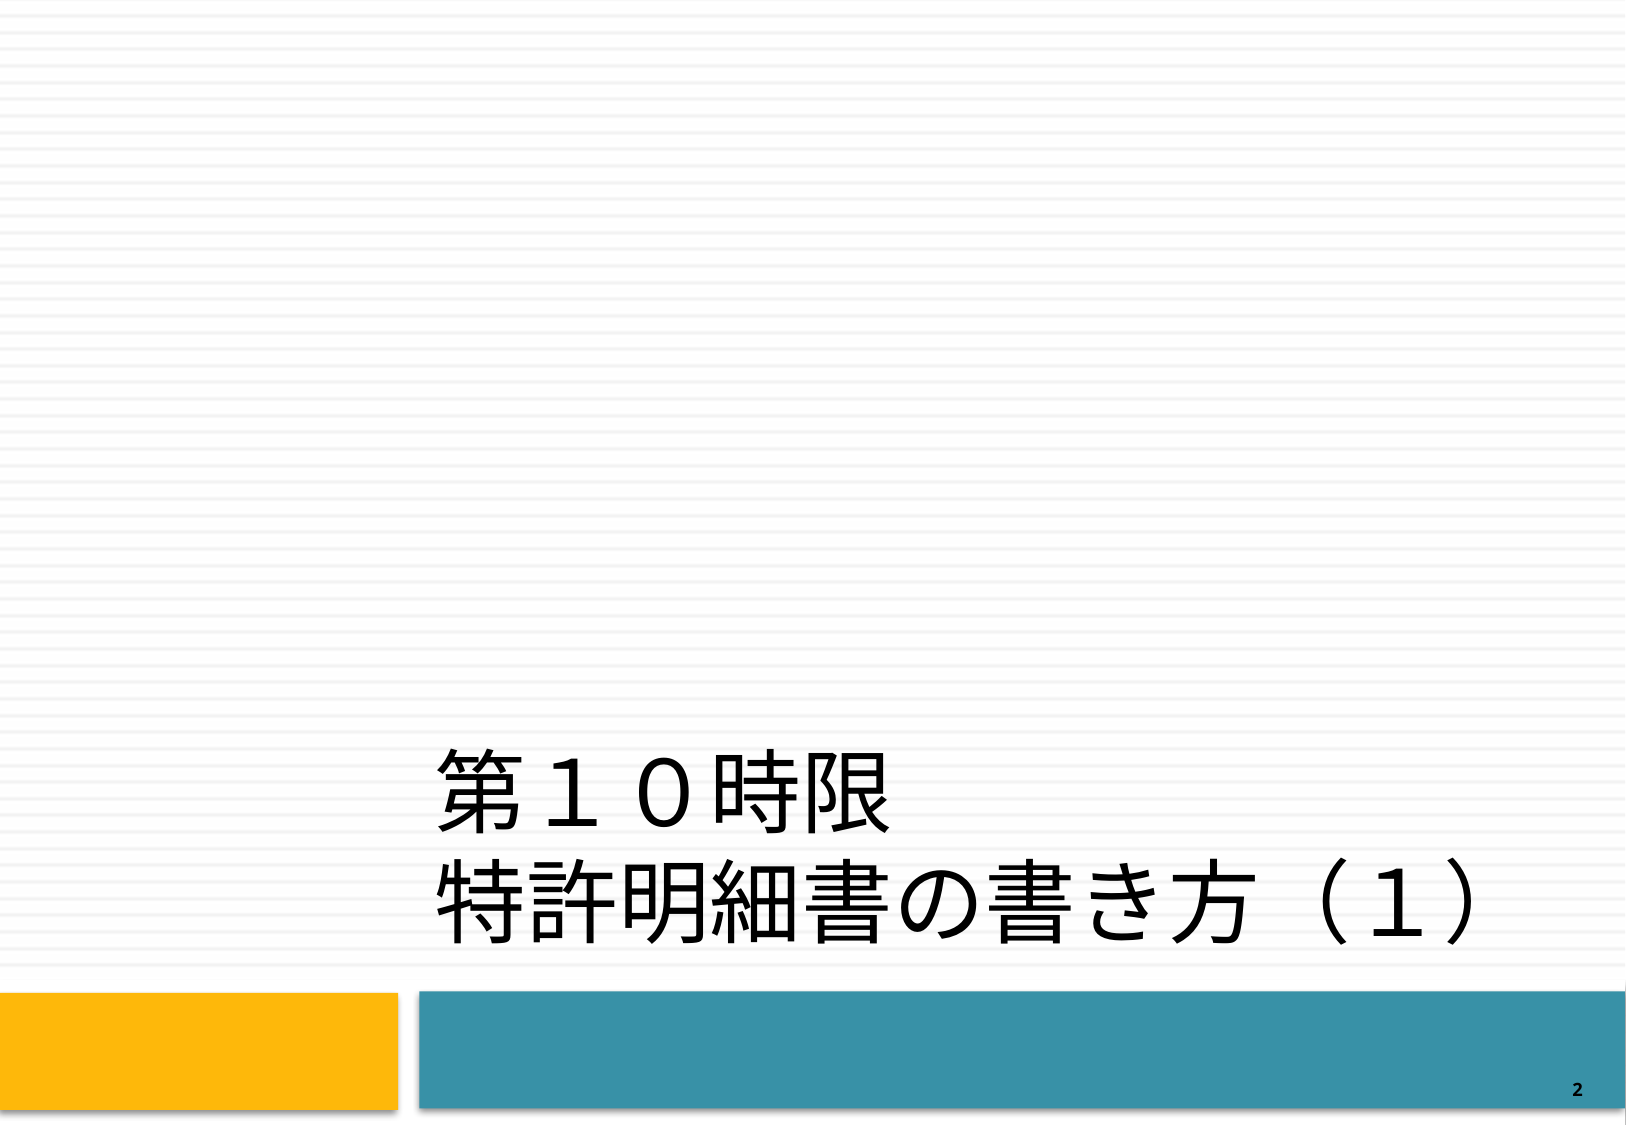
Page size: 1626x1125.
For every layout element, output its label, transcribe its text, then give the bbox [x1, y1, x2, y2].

title 第１０時限 特許明細書の書き方（１） [419, 662, 1572, 963]
subtitle [419, 992, 1612, 1106]
slide_number 2 [1530, 1070, 1625, 1111]
